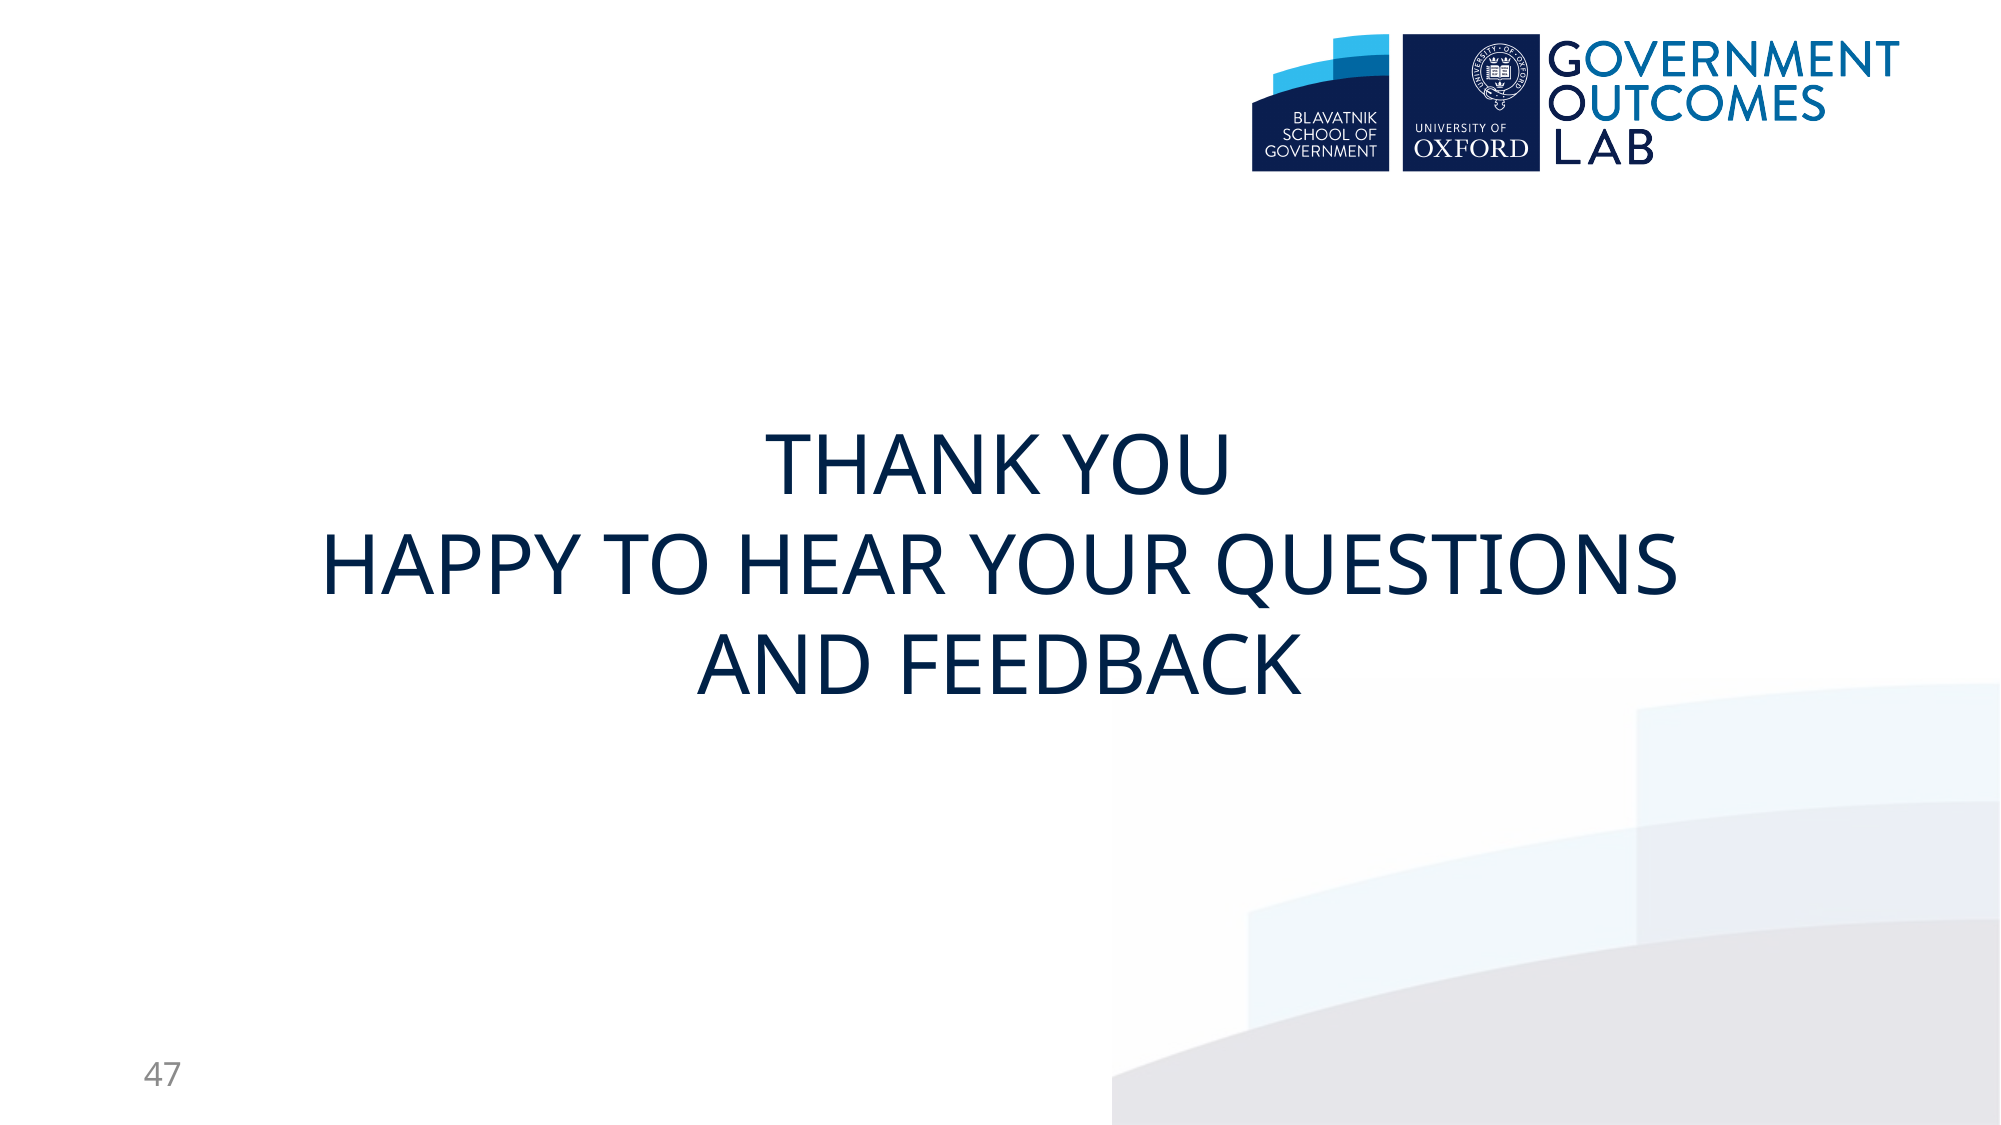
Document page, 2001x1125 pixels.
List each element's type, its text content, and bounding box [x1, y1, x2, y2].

slide_number 47 [99, 1046, 197, 1107]
text_box THANK YOU HAPPY TO HEAR YOUR QUESTIONS AND FEEDBACK [297, 403, 1702, 719]
picture [1251, 33, 1900, 184]
